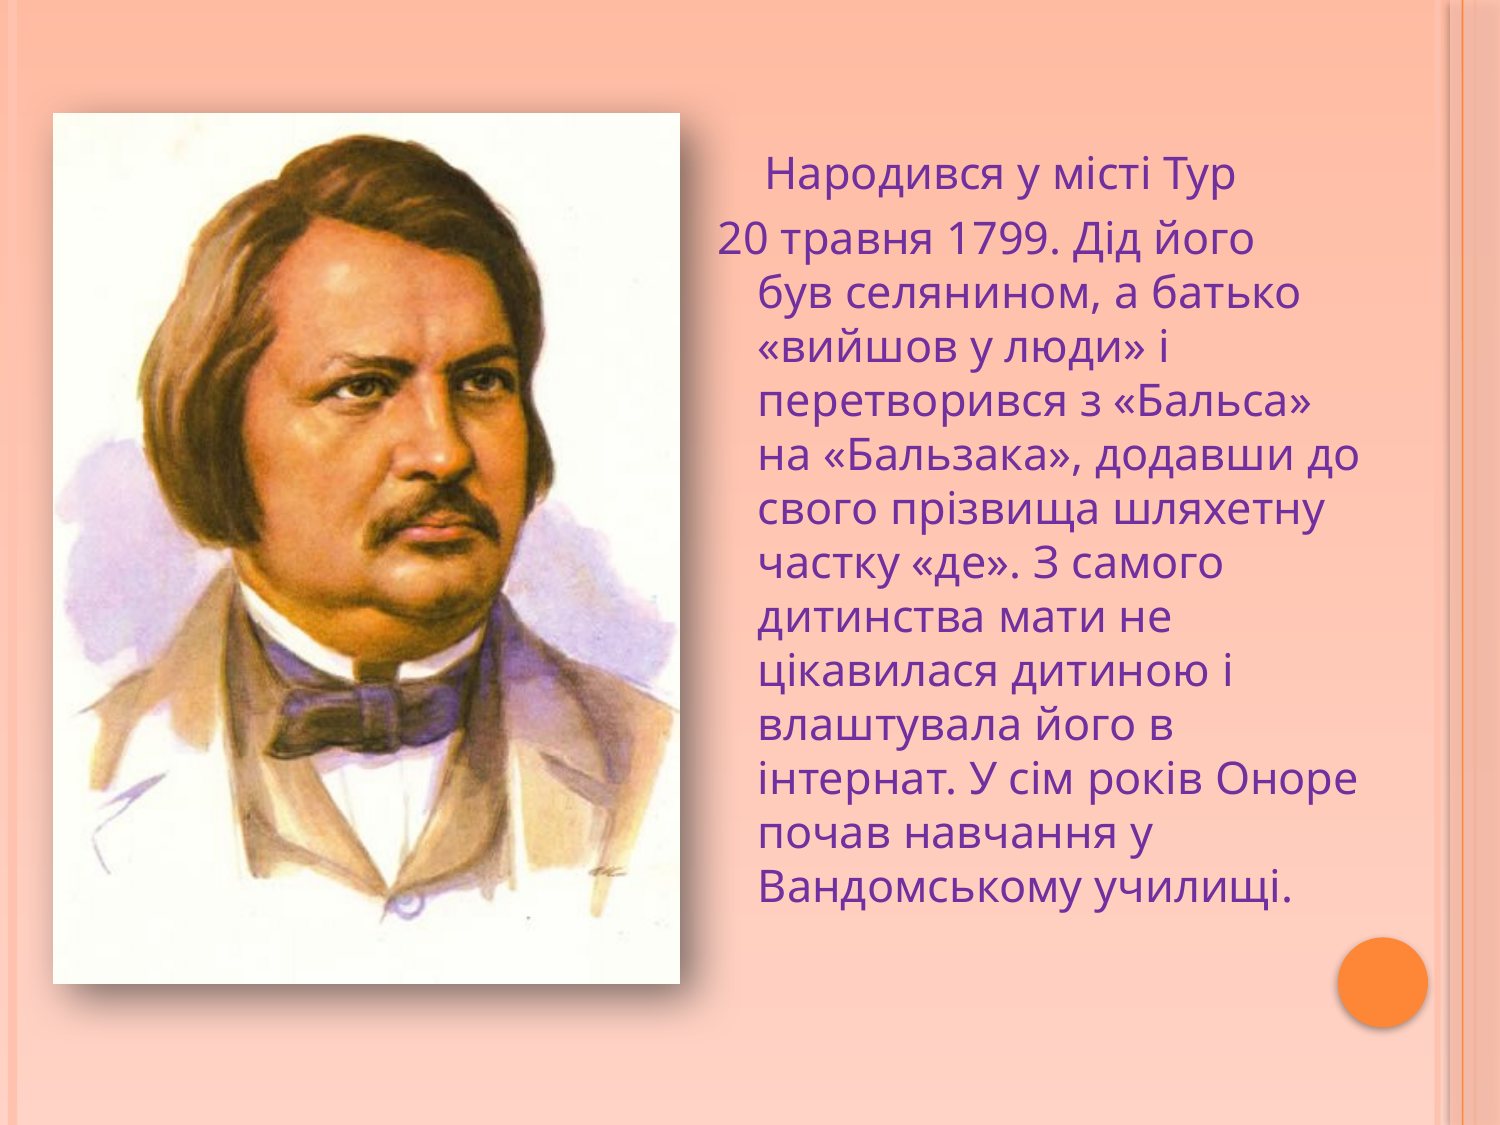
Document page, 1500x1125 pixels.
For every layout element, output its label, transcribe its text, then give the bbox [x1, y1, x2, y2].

picture [52, 113, 680, 985]
list Народився у місті Тур 20 травня 1799. Дід його був селянином, а батько «вийшов у люди» і перетворився з «Бальса» на «Бальзака», додавши до свого прізвища шляхетну частку «де». З самого дитинства мати не цікавилася дитиною і влаштувала його в інтернат. У сім років Оноре почав навчання у Вандомському училищі. [725, 137, 1391, 922]
